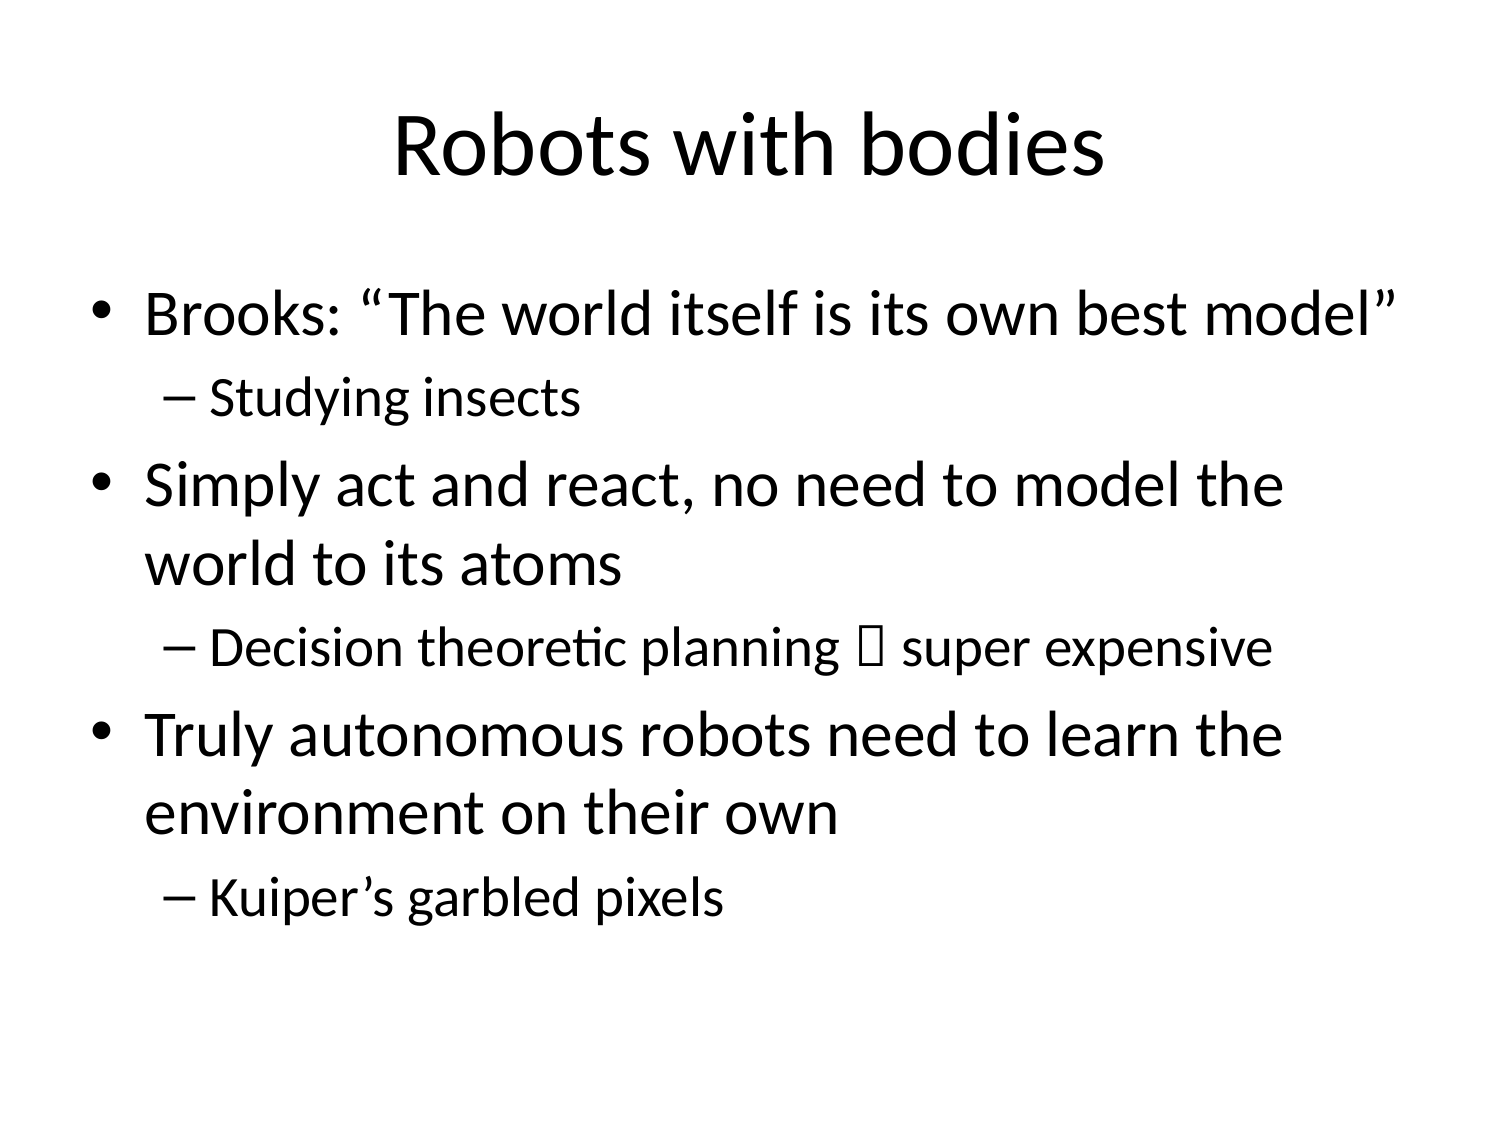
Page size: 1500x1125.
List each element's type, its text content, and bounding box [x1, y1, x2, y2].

title Robots with bodies [75, 45, 1425, 233]
list Brooks: “The world itself is its own best model” Studying insects Simply act and react, no need to model the world to its atoms Decision theoretic planning  super expensive Truly autonomous robots need to learn the environment on their own Kuiper’s garbled pixels [75, 262, 1425, 1005]
